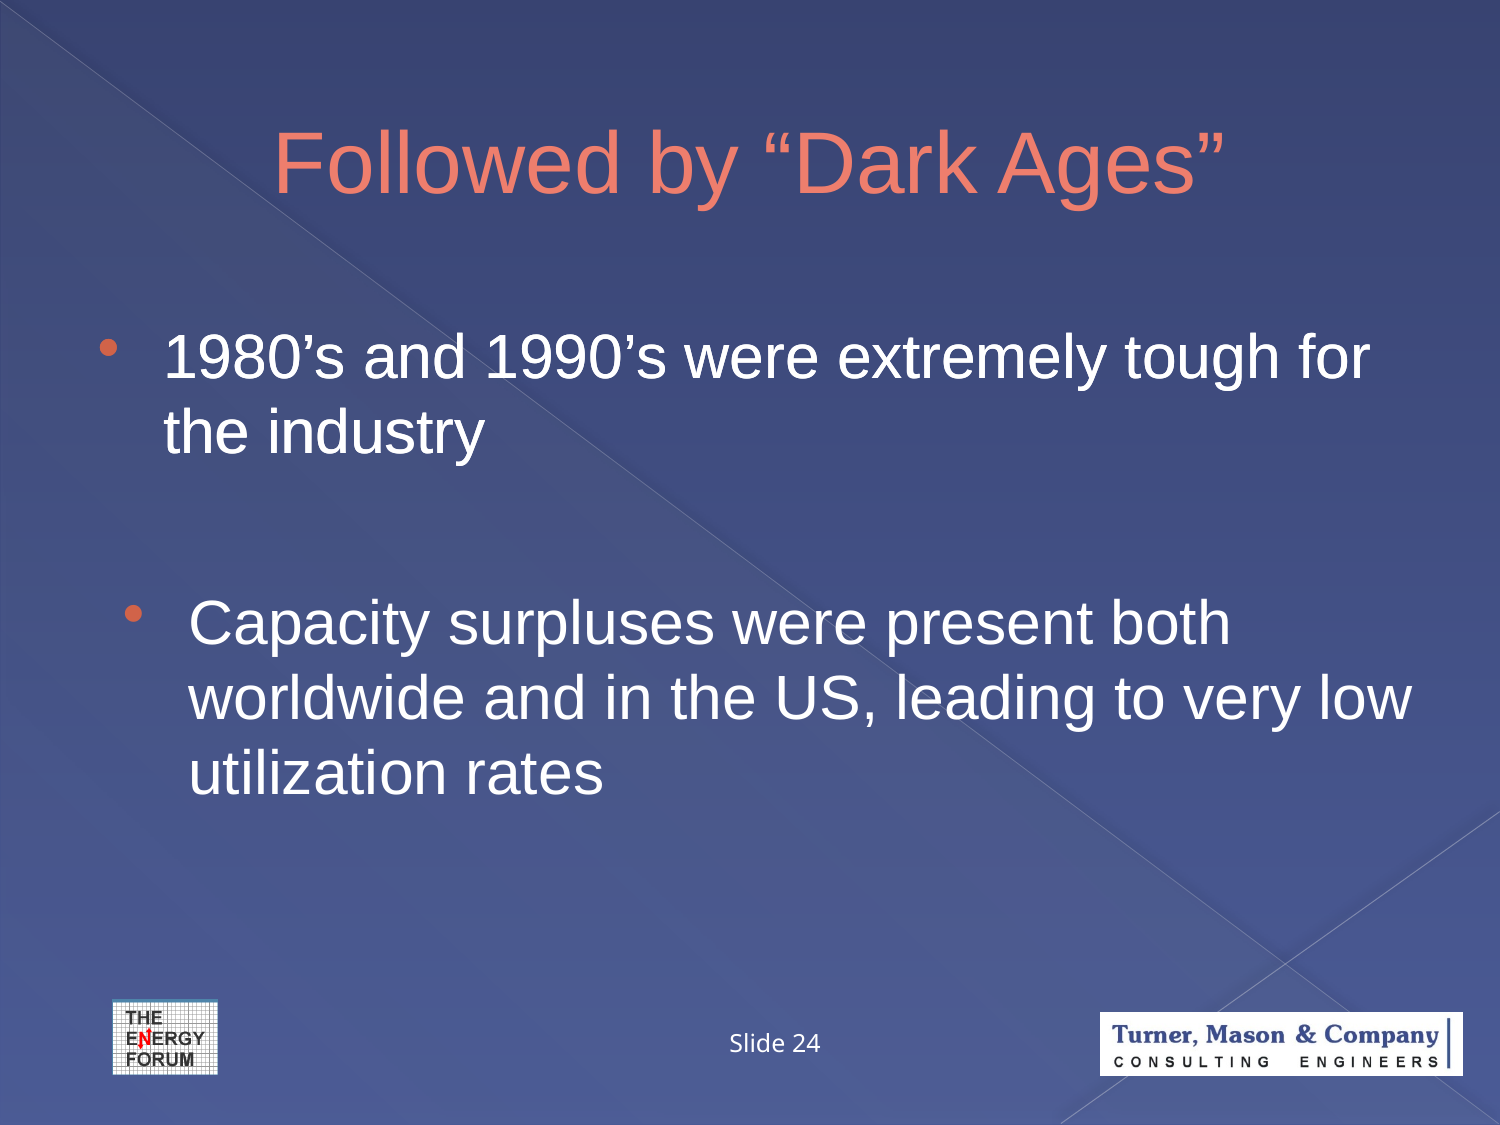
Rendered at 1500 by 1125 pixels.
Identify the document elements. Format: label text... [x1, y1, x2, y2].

picture [112, 999, 218, 1075]
text_box Capacity surpluses were present both worldwide and in the US, leading to very low utilization rates [99, 575, 1450, 817]
slide_number Slide 24 [600, 1020, 950, 1070]
picture [1100, 1012, 1463, 1076]
text_box 1980’s and 1990’s were extremely tough for the industry [74, 308, 1425, 550]
title Followed by “Dark Ages” [0, 43, 1500, 274]
